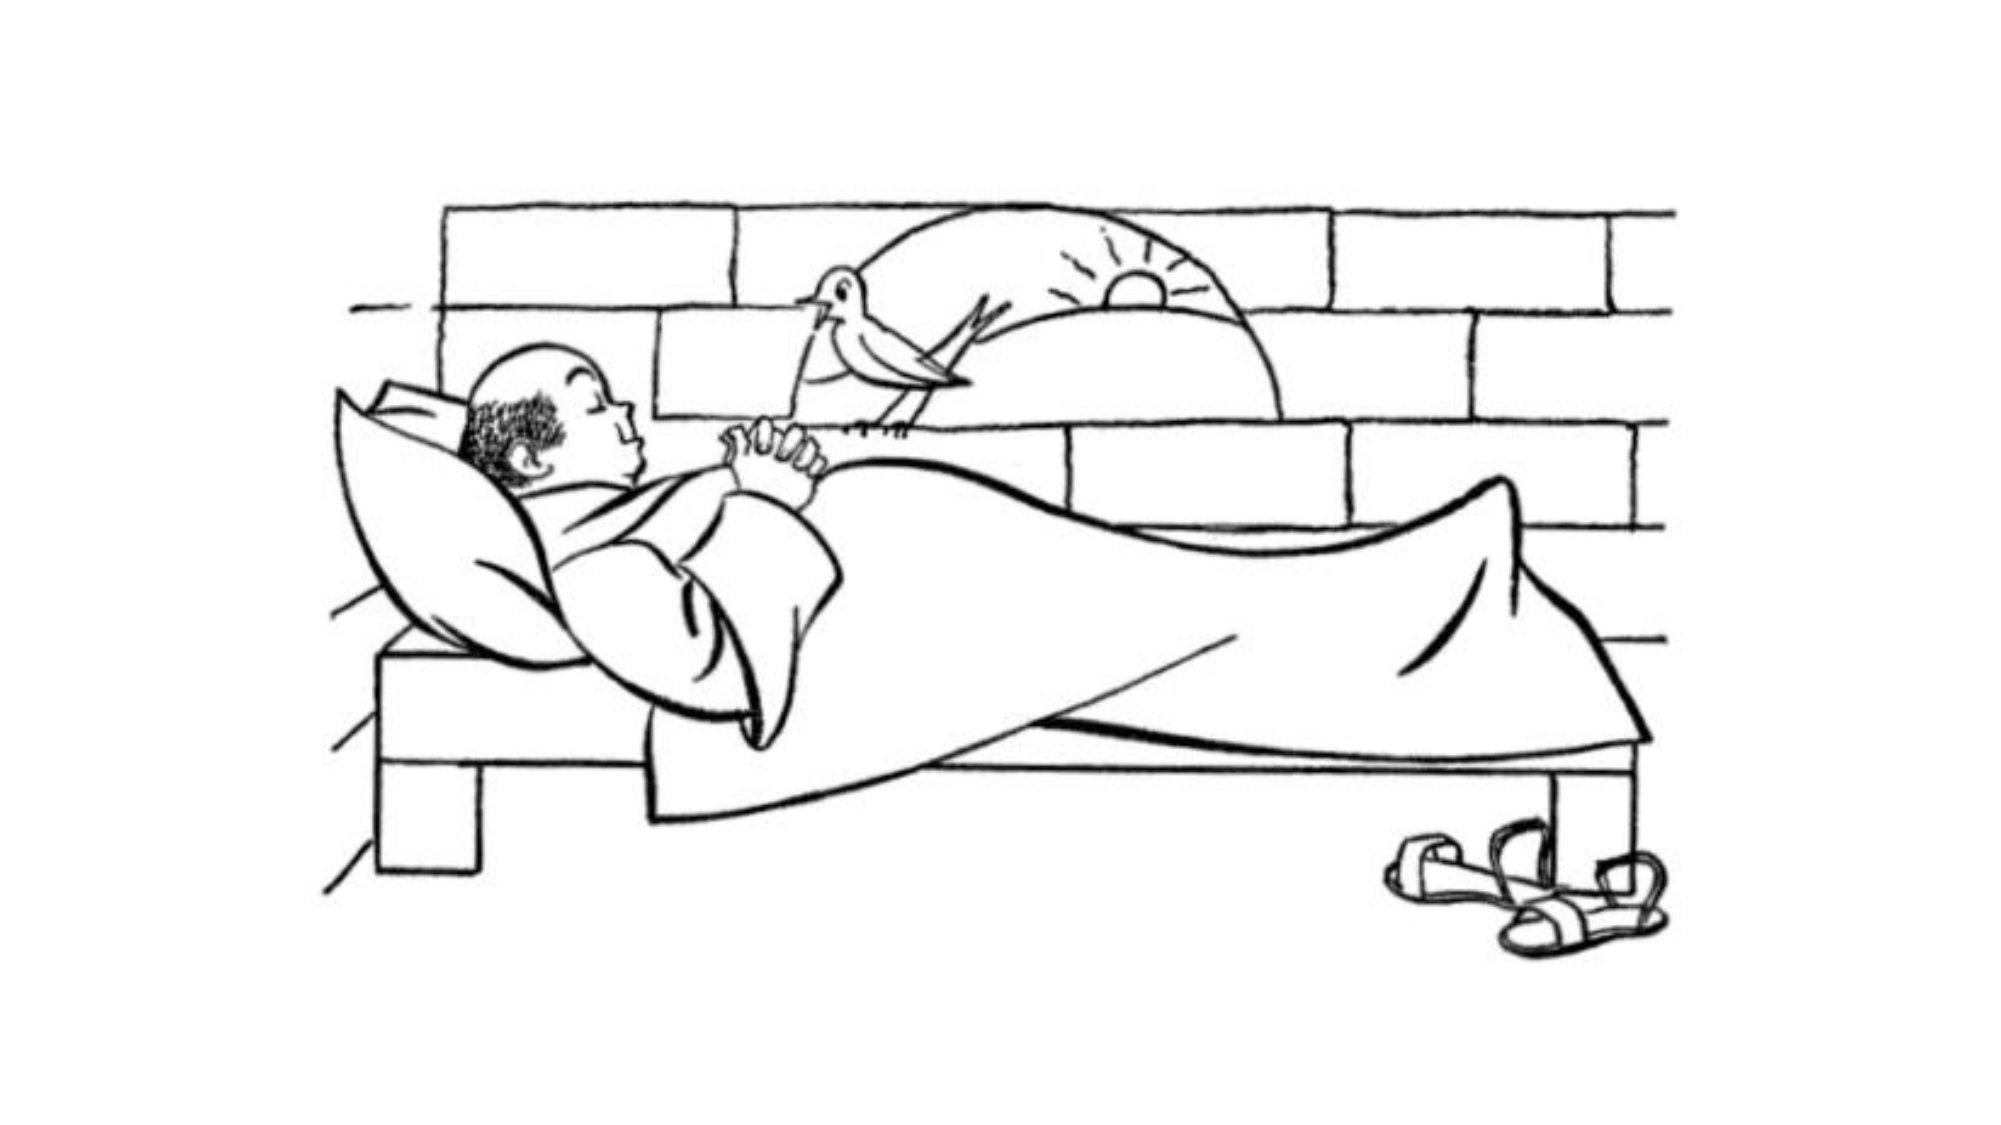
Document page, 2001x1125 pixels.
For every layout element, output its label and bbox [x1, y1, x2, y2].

picture [303, 149, 1697, 976]
